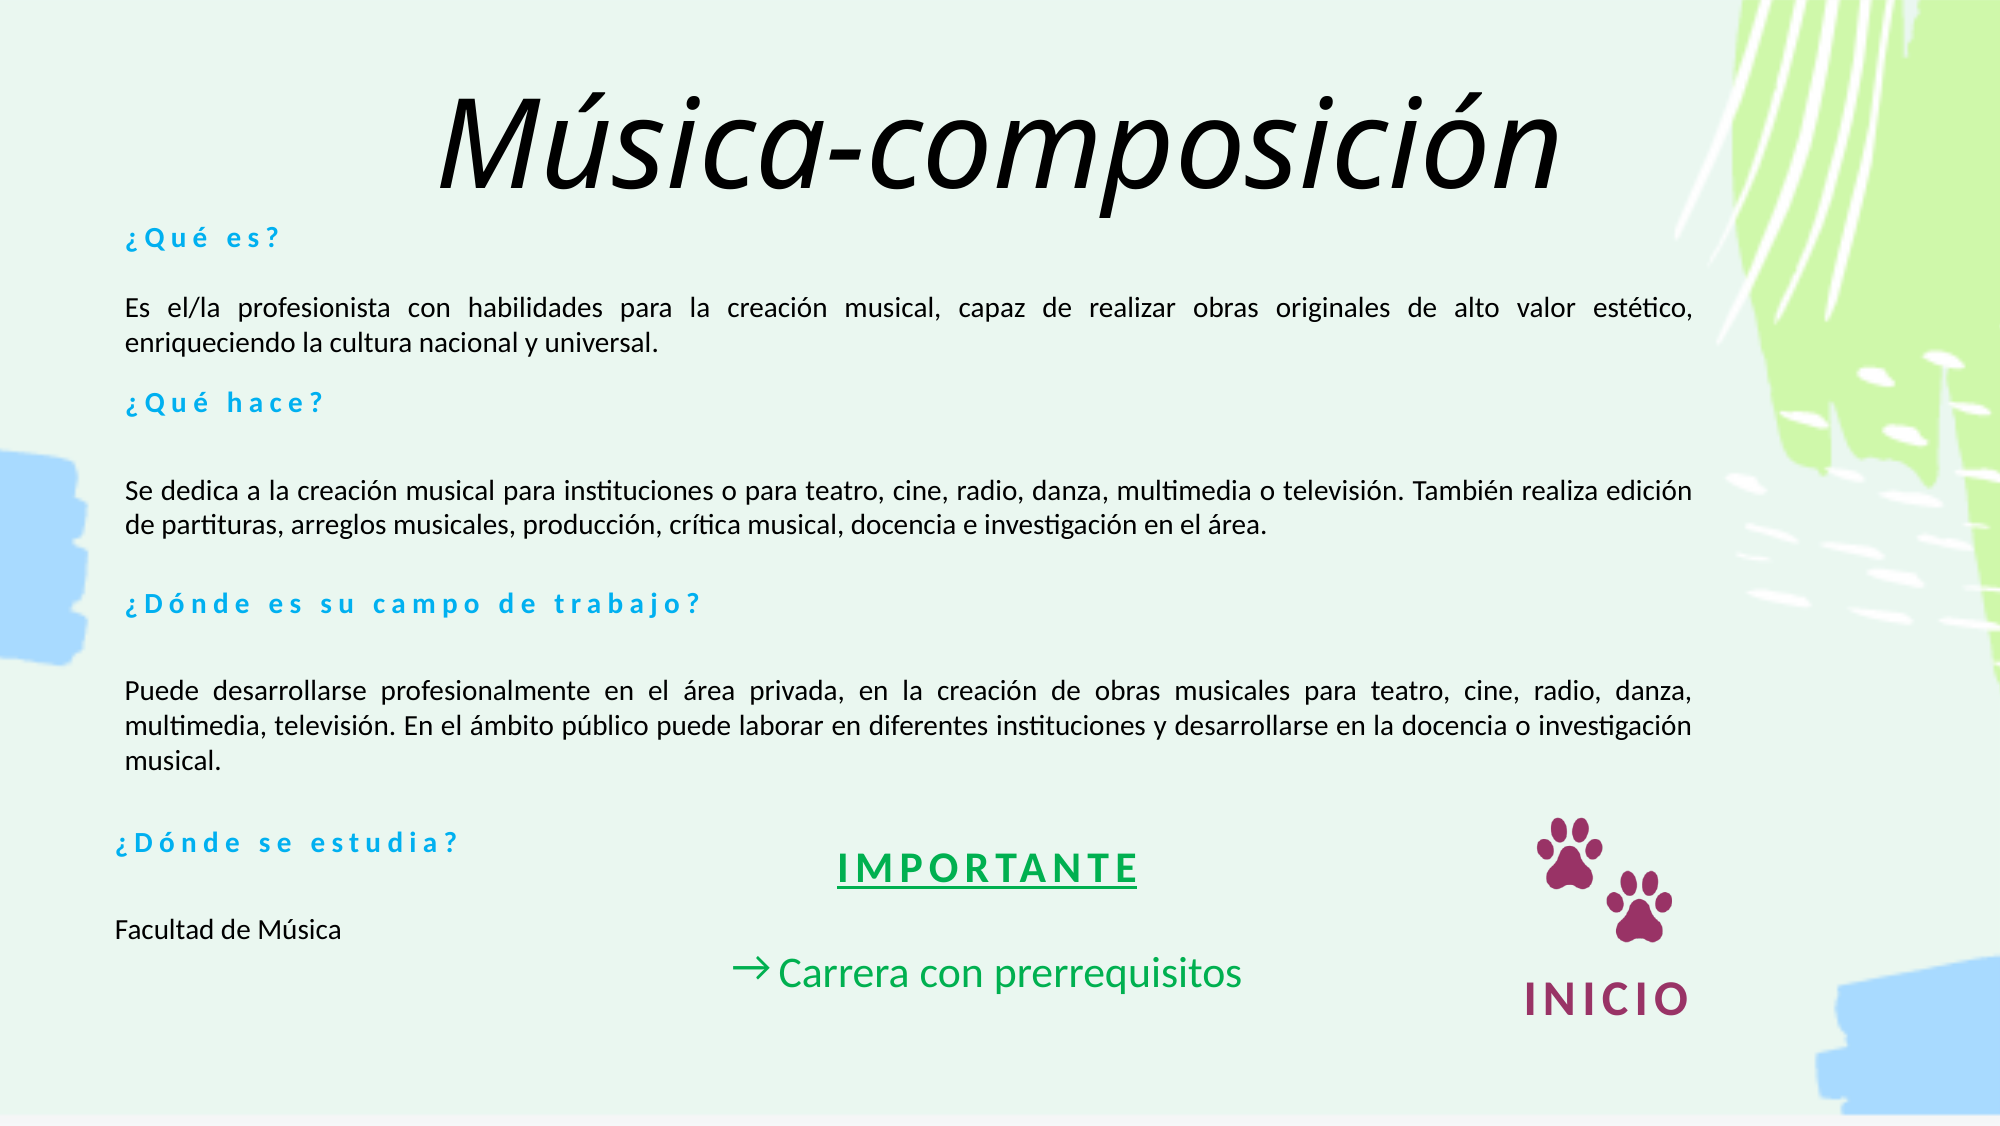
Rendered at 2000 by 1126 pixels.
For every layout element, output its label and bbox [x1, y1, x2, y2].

text_box [1448, 800, 1763, 1037]
picture [0, 0, 2000, 1126]
